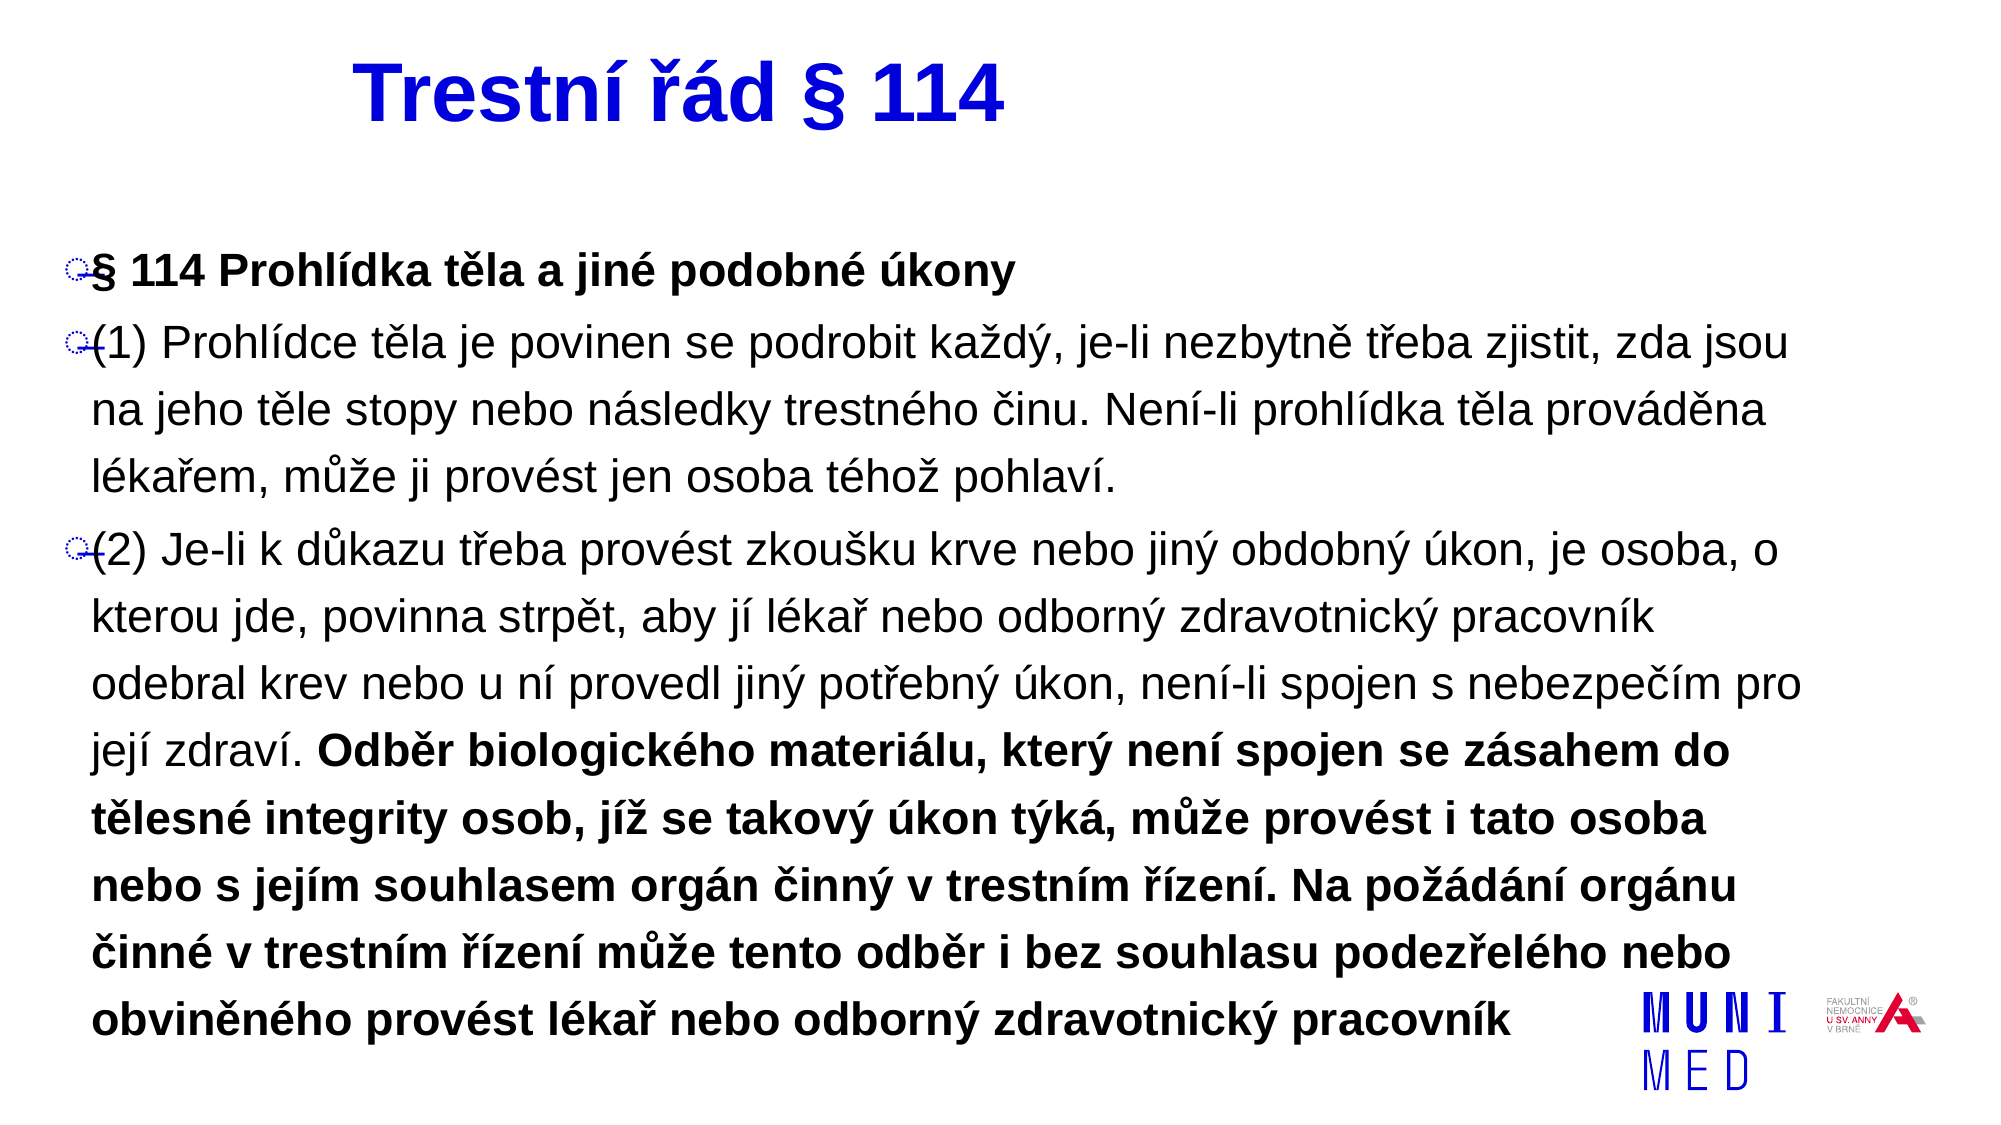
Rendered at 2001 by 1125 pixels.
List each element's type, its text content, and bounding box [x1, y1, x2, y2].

title Trestní řád § 114 [352, 55, 1628, 211]
list § 114 Prohlídka těla a jiné podobné úkony (1) Prohlídce těla je povinen se podrobit každý, je-li nezbytně třeba zjistit, zda jsou na jeho těle stopy nebo následky trestného činu. Není-li prohlídka těla prováděna lékařem, může ji provést jen osoba téhož pohlaví. (2) Je-li k důkazu třeba provést zkoušku krve nebo jiný obdobný úkon, je osoba, o kterou jde, povinna strpět, aby jí lékař nebo odborný zdravotnický pracovník odebral krev nebo u ní provedl jiný potřebný úkon, není-li spojen s nebezpečím pro její zdraví. Odběr biologického materiálu, který není spojen se zásahem do tělesné integrity osob, jíž se takový úkon týká, může provést i tato osoba nebo s jejím souhlasem orgán činný v trestním řízení. Na požádání orgánu činné v trestním řízení může tento odběr i bez souhlasu podezřelého nebo obviněného provést lékař nebo odborný zdravotnický pracovník [52, 211, 1813, 1085]
